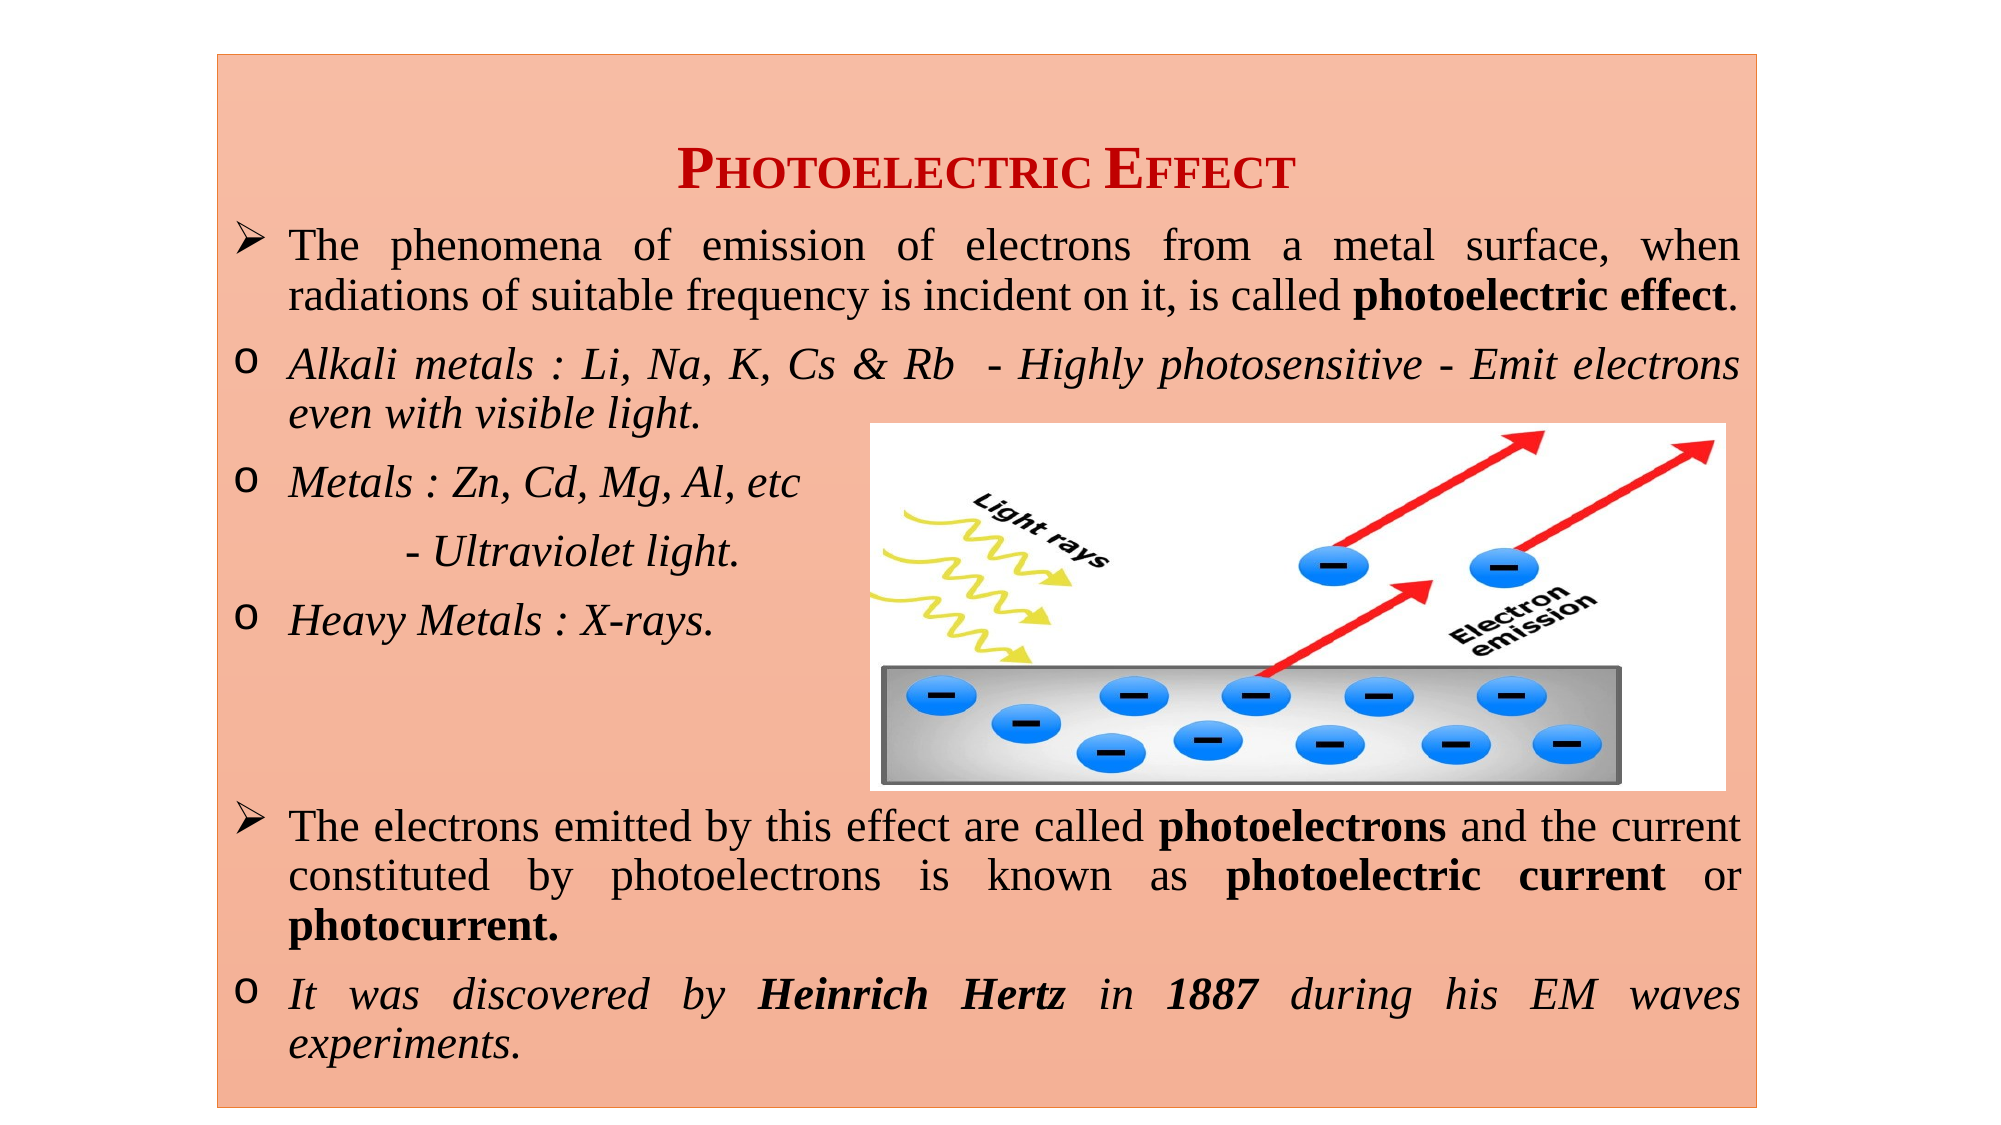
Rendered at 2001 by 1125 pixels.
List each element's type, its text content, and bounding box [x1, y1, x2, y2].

picture [870, 423, 1726, 791]
subtitle PHOTOELECTRIC EFFECT The phenomena of emission of electrons from a metal surface, when radiations of suitable frequency is incident on it, is called photoelectric effect. Alkali metals : Li, Na, K, Cs & Rb - Highly photosensitive - Emit electrons even with visible light. Metals : Zn, Cd, Mg, Al, etc - Ultraviolet light. Heavy Metals : X-rays. The electrons emitted by this effect are called photoelectrons and the current constituted by photoelectrons is known as photoelectric current or photocurrent. It was discovered by Heinrich Hertz in 1887 during his EM waves experiments. [217, 54, 1757, 1108]
